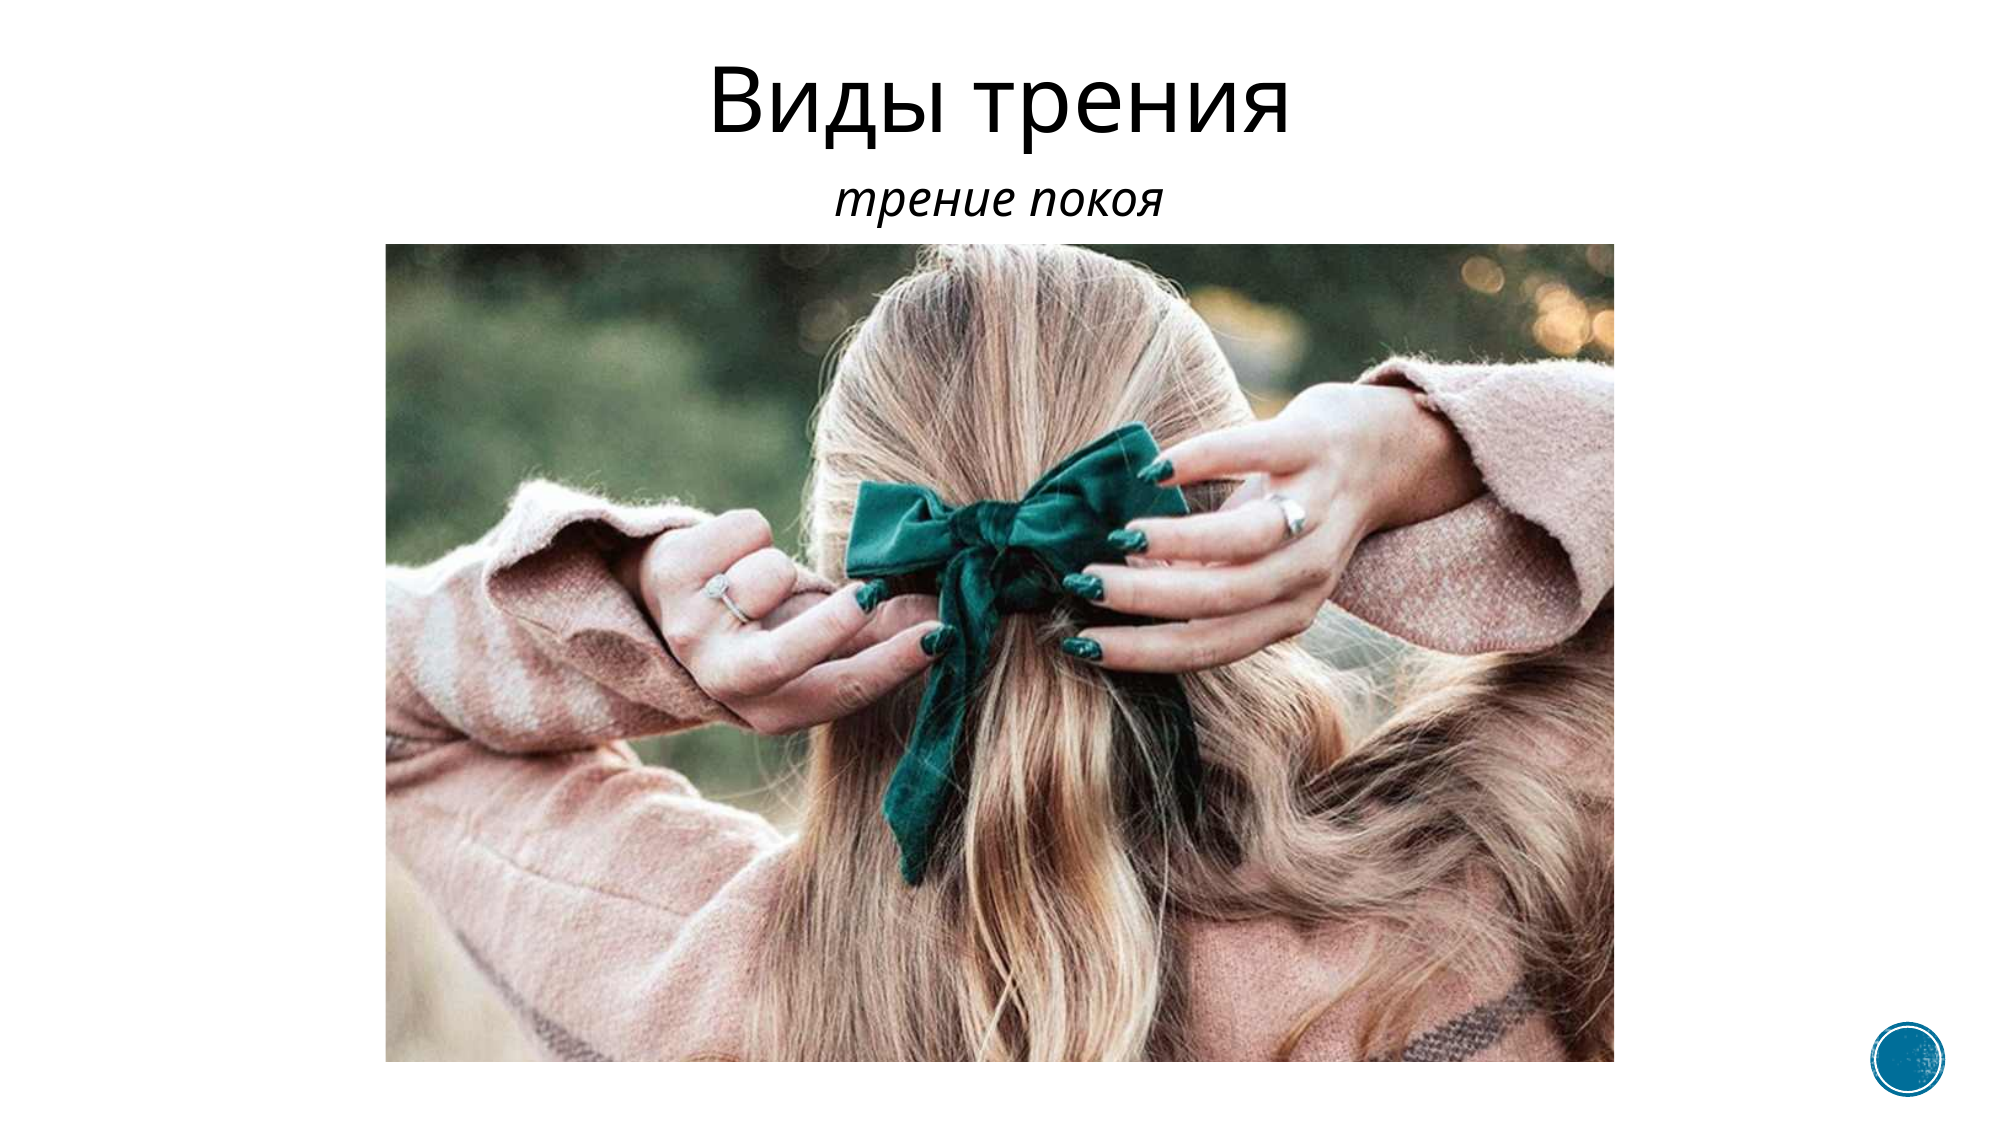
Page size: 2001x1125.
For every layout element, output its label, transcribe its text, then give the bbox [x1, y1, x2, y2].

picture [385, 244, 1615, 1062]
text_box трение покоя [521, 158, 1479, 234]
text_box Виды трения [99, 33, 1900, 149]
